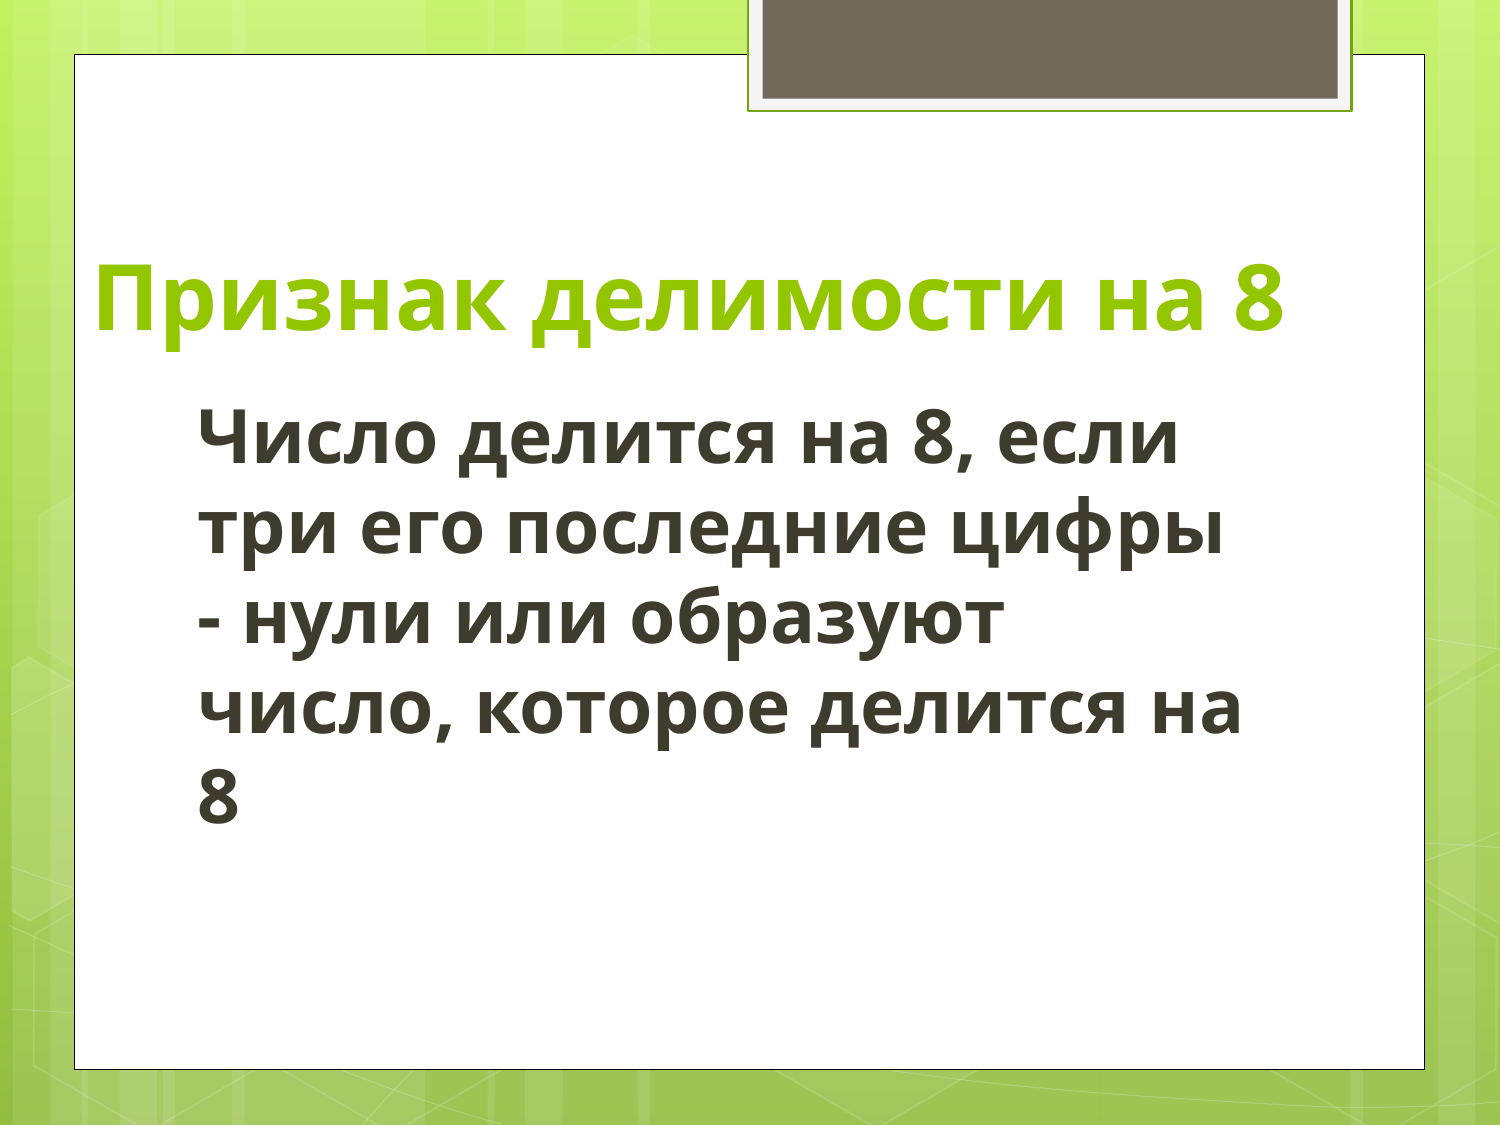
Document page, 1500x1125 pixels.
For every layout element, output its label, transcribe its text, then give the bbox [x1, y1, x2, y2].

list Число делится на 8, если три его последние цифры - нули или образуют число, которое делится на 8 [171, 381, 1283, 957]
title Признак делимости на 8 [76, 168, 1412, 357]
